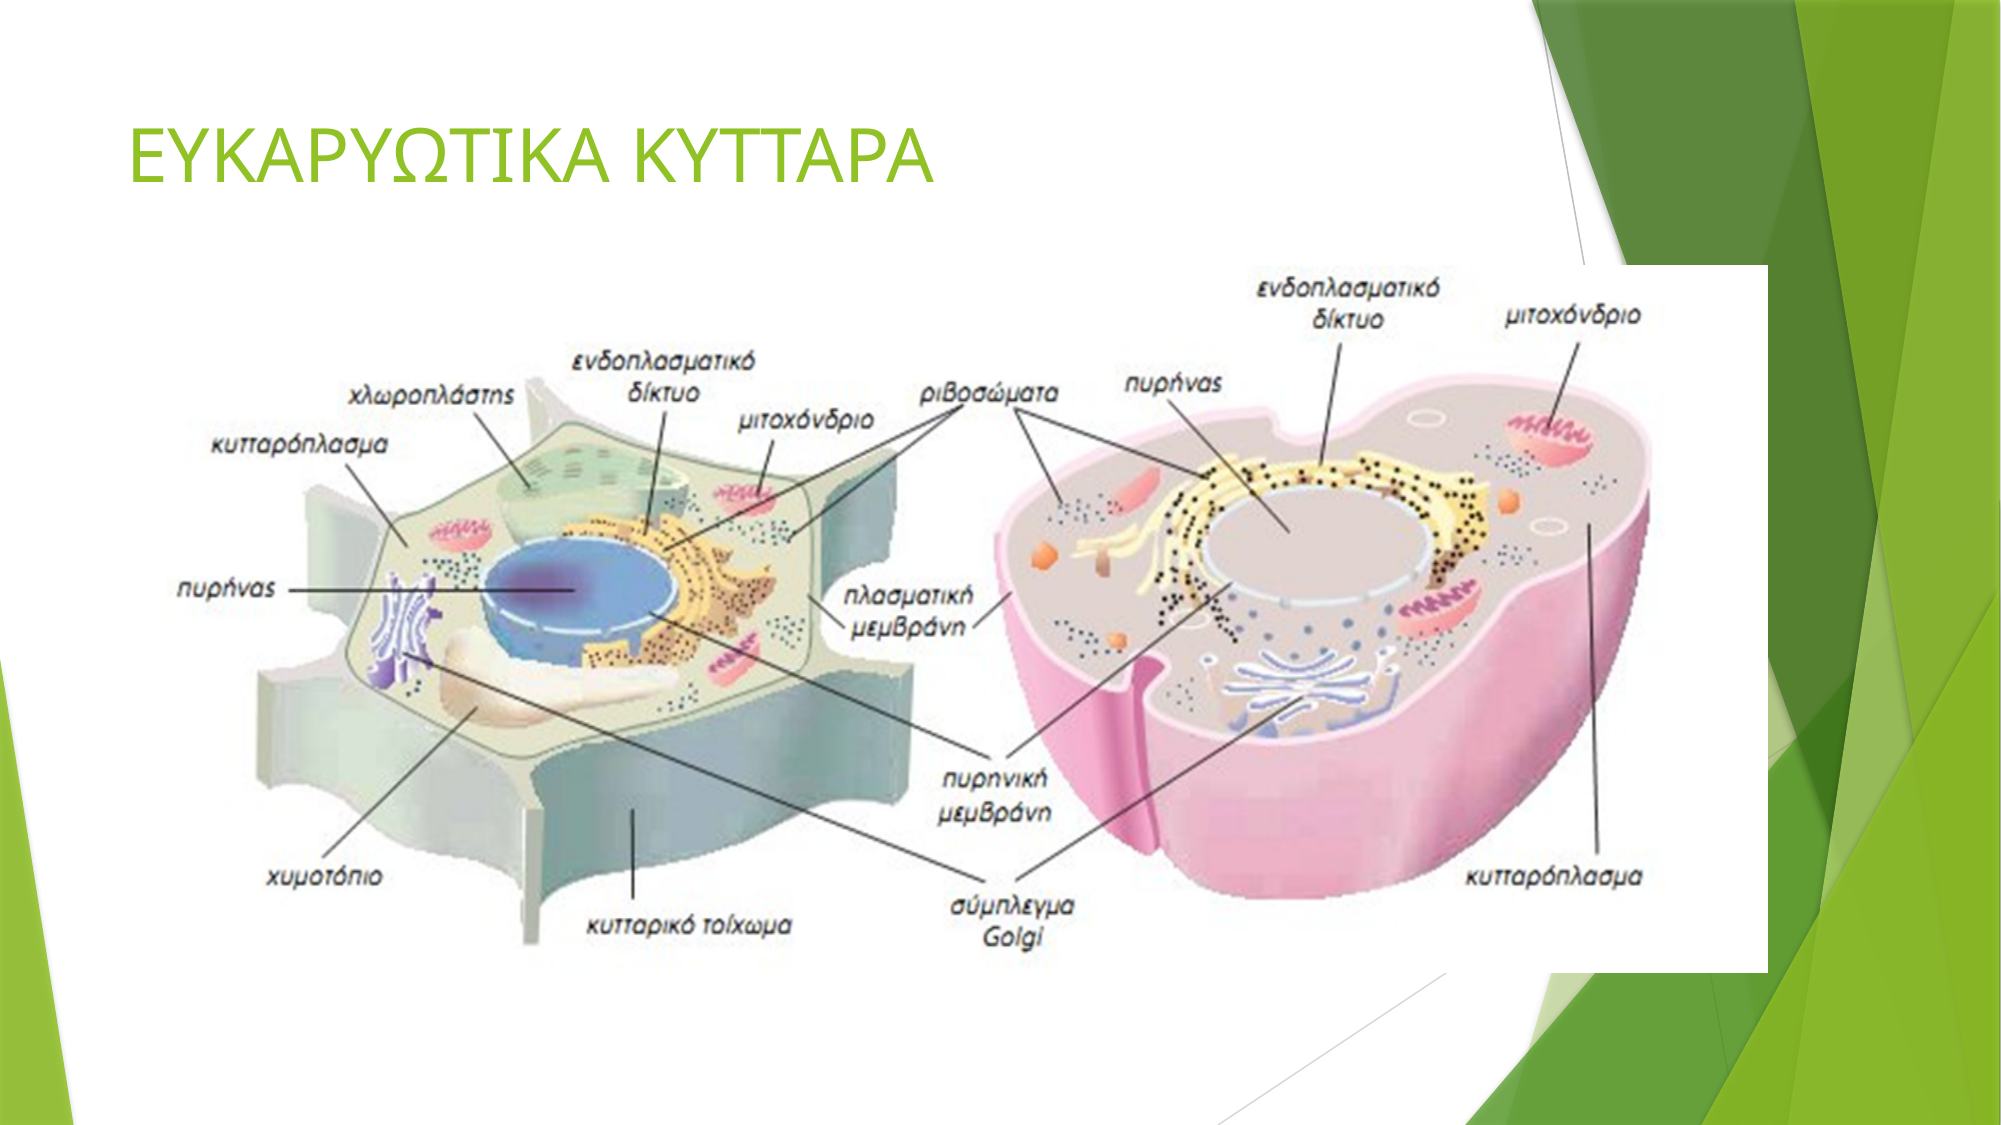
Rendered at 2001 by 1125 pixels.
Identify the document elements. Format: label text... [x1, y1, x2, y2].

title ΕΥΚΑΡΥΩΤΙΚΑ ΚΥΤΤΑΡΑ [111, 99, 1522, 265]
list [110, 265, 1769, 974]
